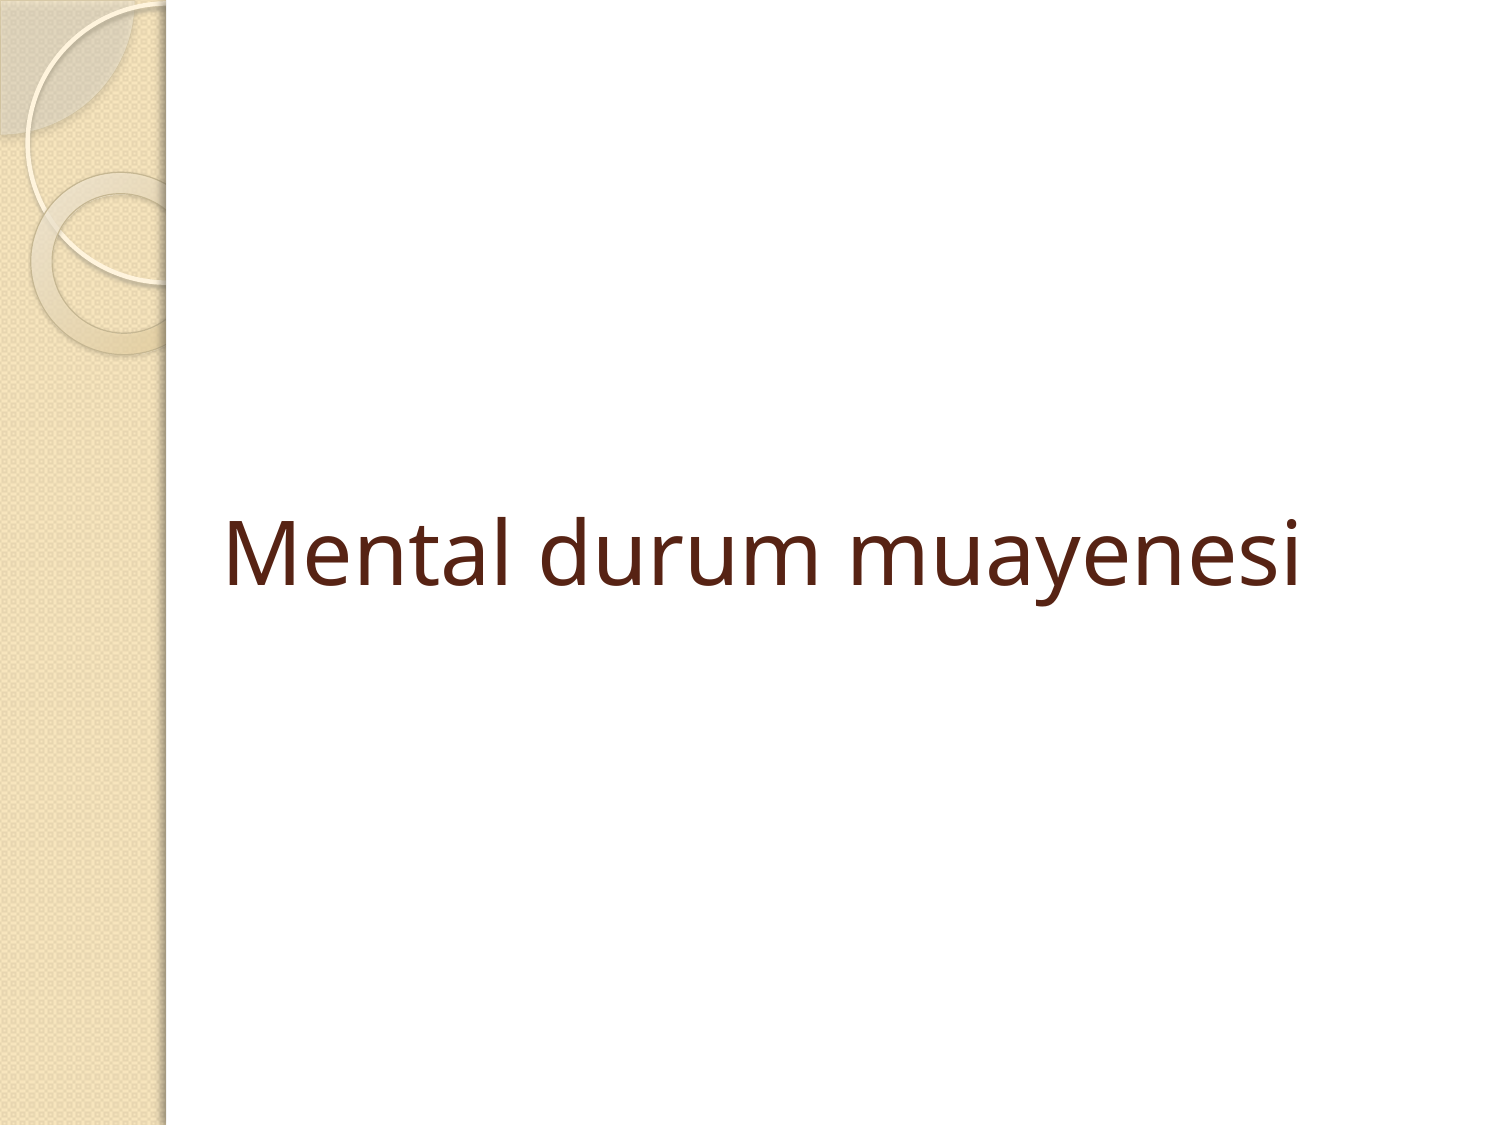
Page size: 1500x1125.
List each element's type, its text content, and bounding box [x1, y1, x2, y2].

title Mental durum muayenesi [206, 456, 1500, 644]
